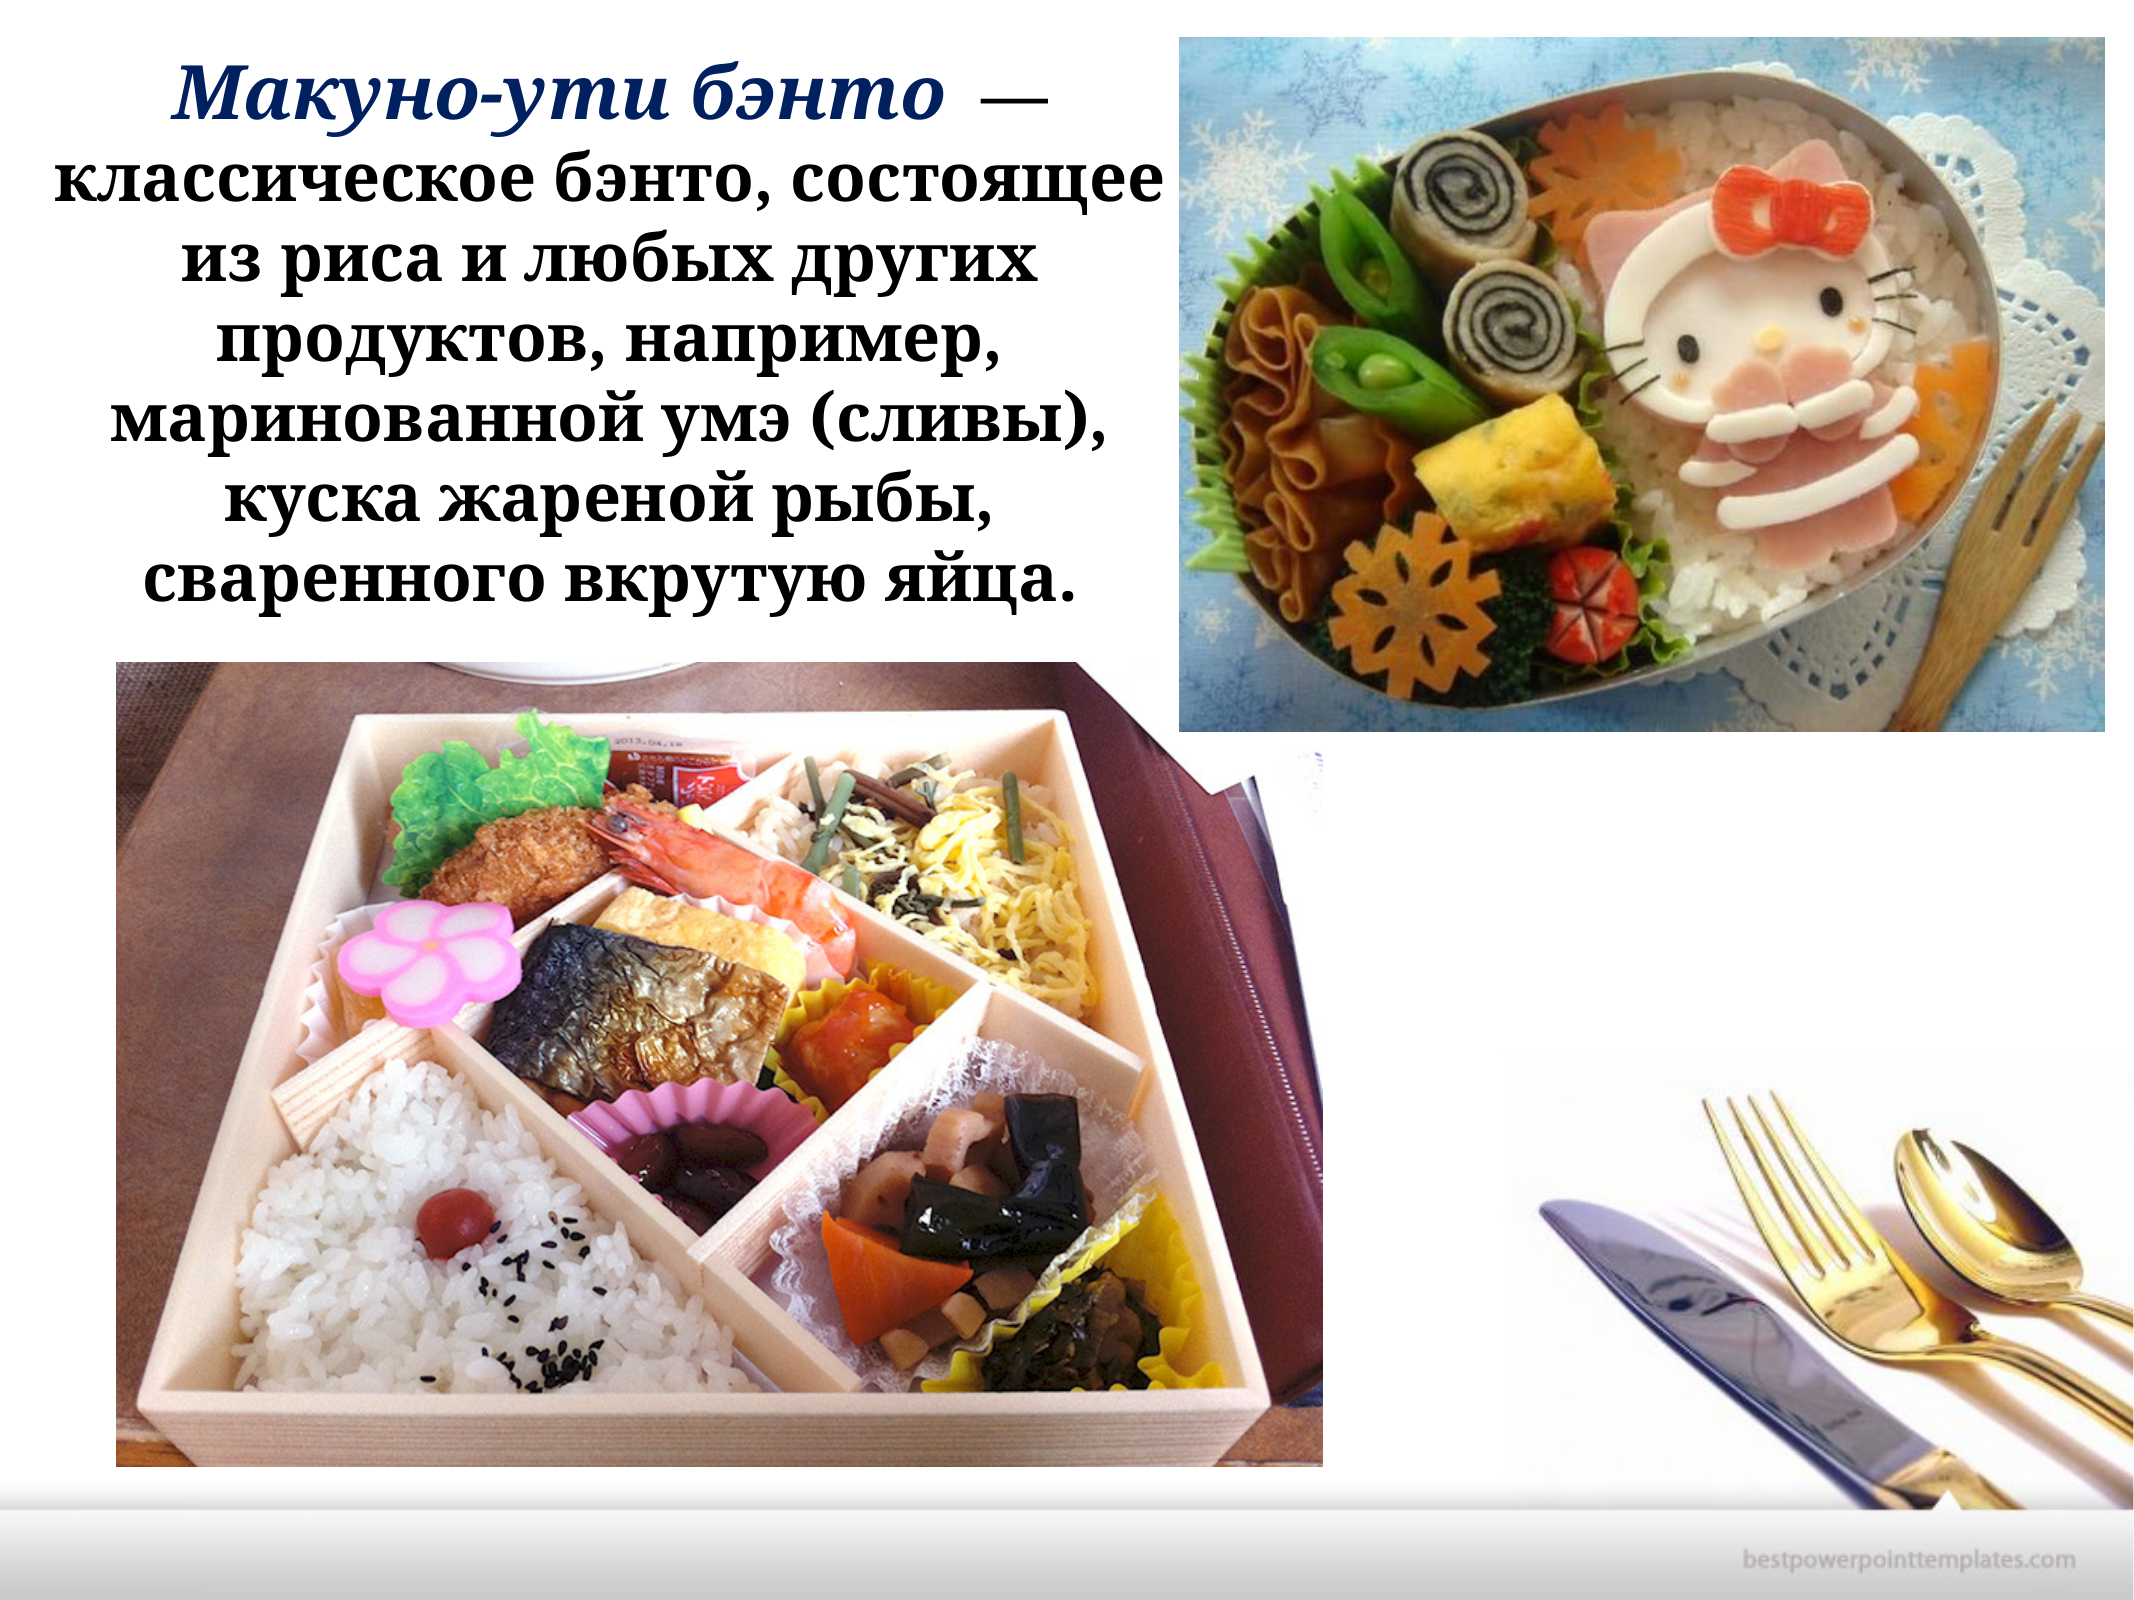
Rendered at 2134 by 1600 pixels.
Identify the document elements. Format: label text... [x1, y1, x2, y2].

picture [0, 0, 2134, 1600]
text_box Макуно-ути бэнто — классическое бэнто, состоящее из риса и любых других продуктов, например, маринованной умэ (сливы), куска жареной рыбы, сваренного вкрутую яйца. [16, 37, 1176, 622]
